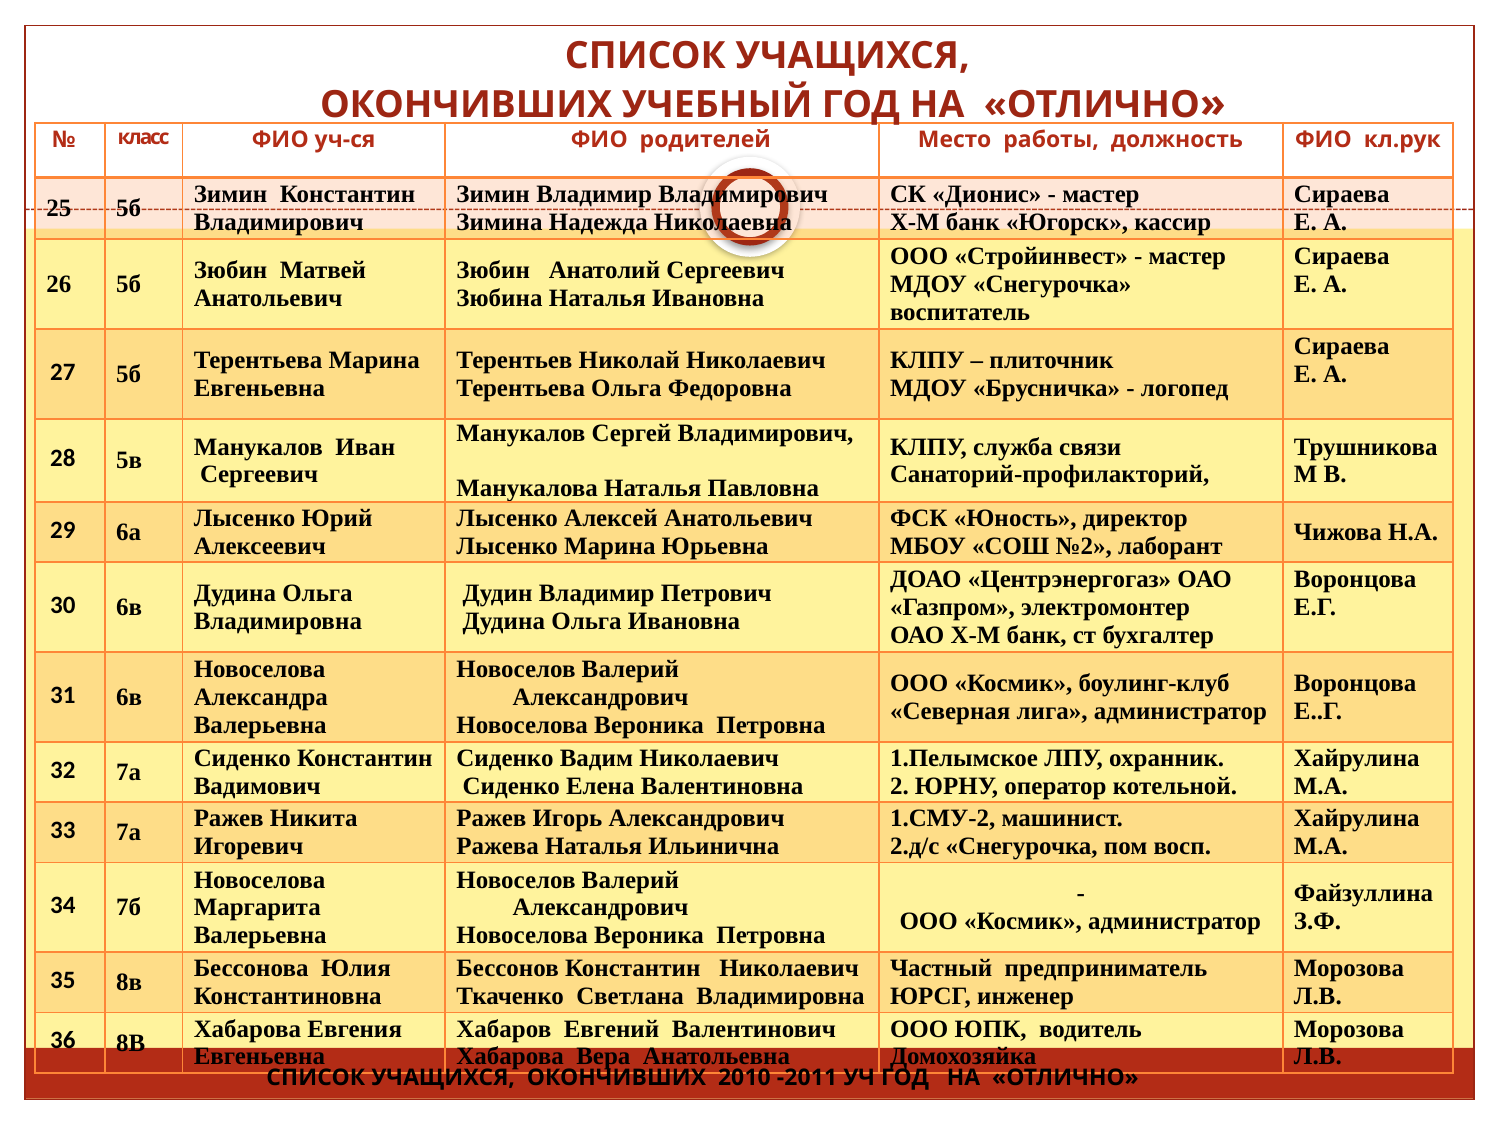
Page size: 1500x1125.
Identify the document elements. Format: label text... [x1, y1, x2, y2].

table_cell 26 [36, 240, 104, 328]
table_cell 30 [36, 563, 104, 651]
table_cell 8в [106, 953, 182, 1012]
table_cell - ООО «Космик», администратор [880, 863, 1282, 951]
table_cell Новоселов Валерий Александрович Новоселова Вероника Петровна [446, 863, 878, 951]
table_cell Бессонова Юлия Константиновна [183, 953, 444, 1012]
table_cell 7а [106, 743, 182, 801]
table_cell Терентьев Николай Николаевич Терентьева Ольга Федоровна [446, 330, 878, 418]
table_cell Терентьева Марина Евгеньевна [183, 330, 444, 418]
table_cell 5б [106, 240, 182, 328]
table_cell 6а [106, 503, 182, 561]
table_cell ООО «Стройинвест» - мастер МДОУ «Снегурочка» воспитатель [880, 240, 1282, 328]
table_cell КЛПУ – плиточник МДОУ «Брусничка» - логопед [880, 330, 1282, 418]
table_cell 8В [106, 1013, 182, 1054]
table_cell Дудина Ольга Владимировна [183, 563, 444, 651]
table_cell 34 [36, 863, 104, 951]
table_cell Новоселова Александра Валерьевна [183, 653, 444, 741]
table_cell Файзуллина З.Ф. [1284, 863, 1452, 951]
table_header класс [106, 134, 182, 176]
table_cell Частный предприниматель ЮРСГ, инженер [880, 953, 1282, 1012]
table_cell ФСК «Юность», директор МБОУ «СОШ №2», лаборант [880, 503, 1282, 561]
table_cell 25 [36, 179, 104, 238]
table_cell 5б [106, 330, 182, 418]
table_cell 33 [36, 803, 104, 862]
table_cell 5б [106, 179, 182, 238]
table_cell Дудин Владимир Петрович Дудина Ольга Ивановна [446, 563, 878, 651]
table_cell Сиденко Вадим Николаевич Сиденко Елена Валентиновна [446, 743, 878, 801]
table_cell Хабарова Евгения Евгеньевна [183, 1013, 444, 1054]
table_cell 31 [36, 653, 104, 741]
table_cell Манукалов Сергей Владимирович, Манукалова Наталья Павловна [446, 420, 878, 501]
table_cell Морозова Л.В. [1284, 1013, 1452, 1072]
table_cell 36 [36, 1013, 104, 1054]
table_cell 6в [106, 563, 182, 651]
table_cell Хабаров Евгений Валентинович Хабарова Вера Анатольевна [446, 1013, 878, 1054]
table_cell 5в [106, 420, 182, 501]
table_cell Ражев Никита Игоревич [183, 803, 444, 862]
table_cell Хайрулина М.А. [1284, 743, 1452, 801]
table_cell Сираева Е. А. [1284, 240, 1452, 328]
table_cell ДОАО «Центрэнергогаз» ОАО «Газпром», электромонтер ОАО Х-М банк, ст бухгалтер [880, 563, 1282, 651]
table_cell 28 [36, 420, 104, 501]
table_cell Сираева Е. А. [1284, 179, 1452, 238]
table_cell КЛПУ, служба связи Санаторий-профилакторий, [880, 420, 1282, 501]
table_cell Зимин Владимир Владимирович Зимина Надежда Николаевна [446, 179, 878, 238]
table_cell Воронцова Е..Г. [1284, 653, 1452, 741]
table_cell 27 [36, 330, 104, 418]
table_cell Чижова Н.А. [1284, 503, 1452, 561]
table_cell Морозова Л.В. [1284, 953, 1452, 1012]
table_cell Воронцова Е.Г. [1284, 563, 1452, 651]
table_cell Лысенко Алексей Анатольевич Лысенко Марина Юрьевна [446, 503, 878, 561]
table_cell 7а [106, 803, 182, 862]
table_cell Зюбин Анатолий Сергеевич Зюбина Наталья Ивановна [446, 240, 878, 328]
text_box Список учащихся, окончивших 2010 -2011 уч год на «отлично» [0, 1054, 1407, 1097]
table_header ФИО родителей [446, 134, 878, 176]
table_header ФИО кл.рук [1284, 134, 1452, 176]
table_cell СК «Дионис» - мастер Х-М банк «Югорск», кассир [880, 179, 1282, 238]
table_cell 32 [36, 743, 104, 801]
table_header Место работы, должность [880, 134, 1282, 176]
table_cell ООО «Космик», боулинг-клуб «Северная лига», администратор [880, 653, 1282, 741]
table_cell 7б [106, 863, 182, 951]
table_cell Лысенко Юрий Алексеевич [183, 503, 444, 561]
table_cell Бессонов Константин Николаевич Ткаченко Светлана Владимировна [446, 953, 878, 1012]
table_cell 1.Пелымское ЛПУ, охранник. 2. ЮРНУ, оператор котельной. [880, 743, 1282, 801]
table_cell Зимин Константин Владимирович [183, 179, 444, 238]
table_header № [36, 134, 104, 176]
table_cell 1.СМУ-2, машинист. 2.д/с «Снегурочка, пом восп. [880, 803, 1282, 862]
table_cell Новоселова Маргарита Валерьевна [183, 863, 444, 951]
table_cell Новоселов Валерий Александрович Новоселова Вероника Петровна [446, 653, 878, 741]
text_box Список учащихся, окончивших учебный год на «отлично» [35, 23, 1500, 134]
table_cell Сираева Е. А. [1284, 330, 1452, 418]
table_cell 35 [36, 953, 104, 1012]
table_header ФИО уч-ся [183, 134, 444, 176]
table_cell Сиденко Константин Вадимович [183, 743, 444, 801]
table_cell ООО ЮПК, водитель Домохозяйка [880, 1013, 1282, 1054]
table_cell Зюбин Матвей Анатольевич [183, 240, 444, 328]
table_cell Ражев Игорь Александрович Ражева Наталья Ильинична [446, 803, 878, 862]
table_cell Трушникова М В. [1284, 420, 1452, 501]
table_cell 6в [106, 653, 182, 741]
table_cell Манукалов Иван Сергеевич [183, 420, 444, 501]
table_cell 29 [36, 503, 104, 561]
table_cell Хайрулина М.А. [1284, 803, 1452, 862]
